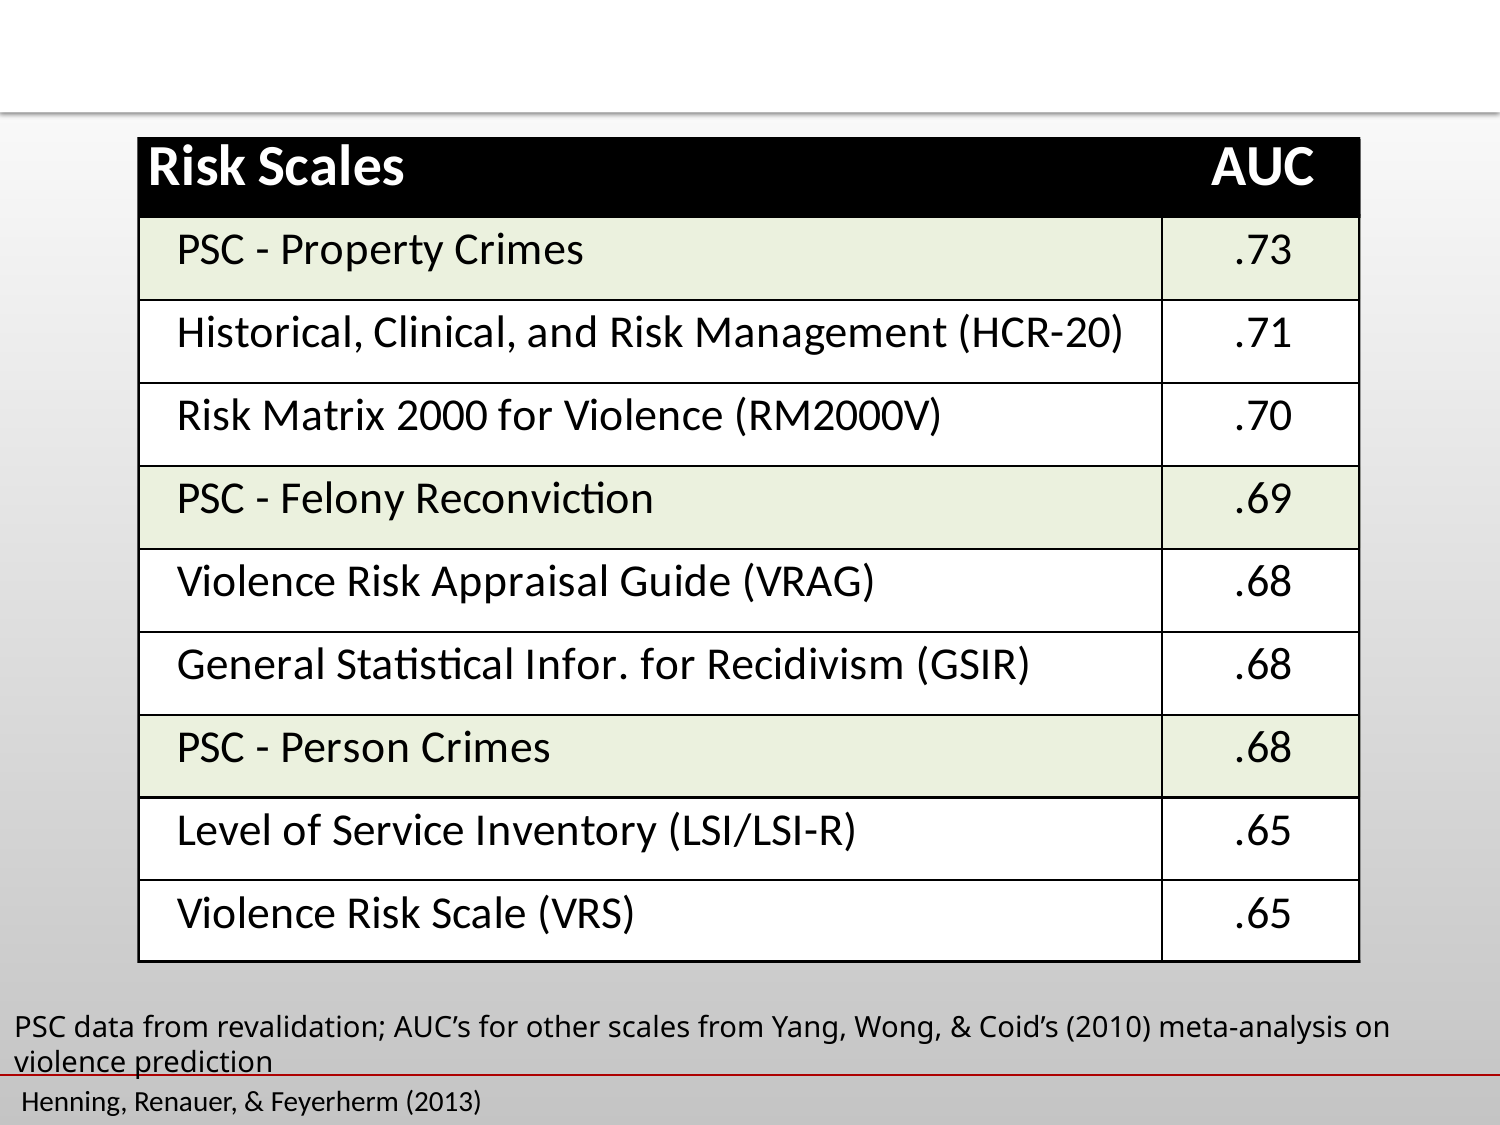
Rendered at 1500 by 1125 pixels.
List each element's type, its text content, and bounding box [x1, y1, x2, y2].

text_box PSC data from revalidation; AUC’s for other scales from Yang, Wong, & Coid’s (2010) meta-analysis on violence prediction [0, 1000, 1488, 1086]
picture [136, 136, 1364, 966]
